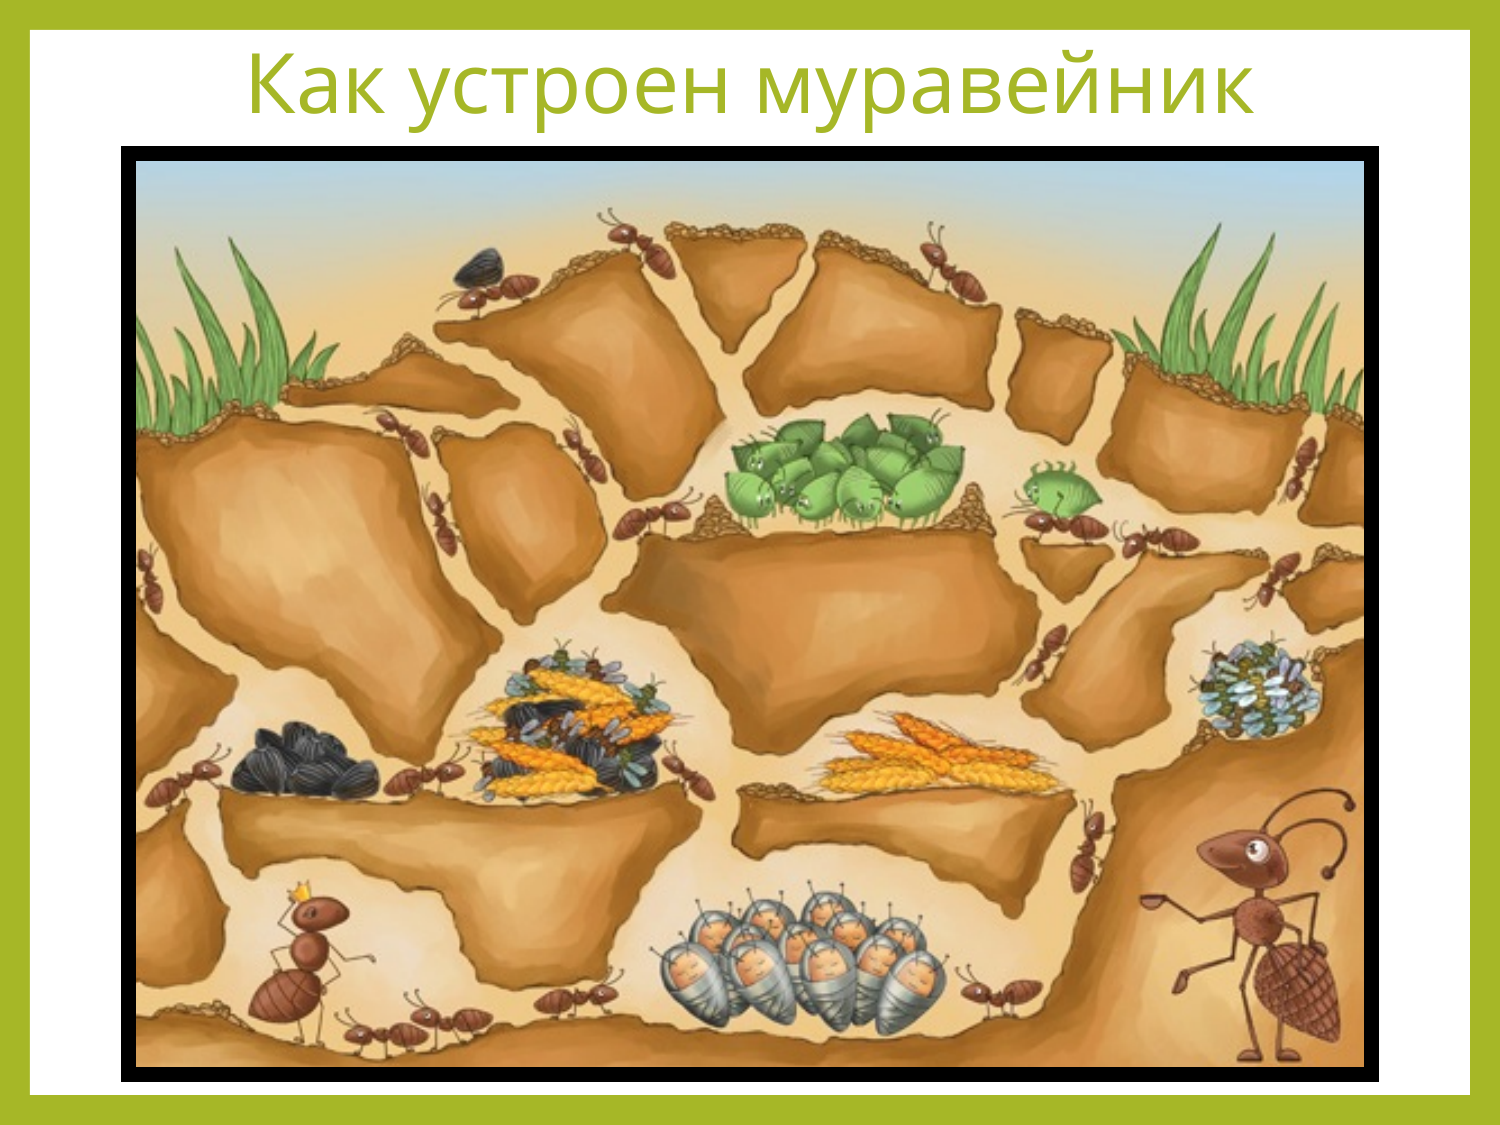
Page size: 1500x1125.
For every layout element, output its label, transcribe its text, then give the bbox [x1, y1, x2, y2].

picture [135, 160, 1365, 1068]
title Как устроен муравейник [75, 0, 1425, 173]
